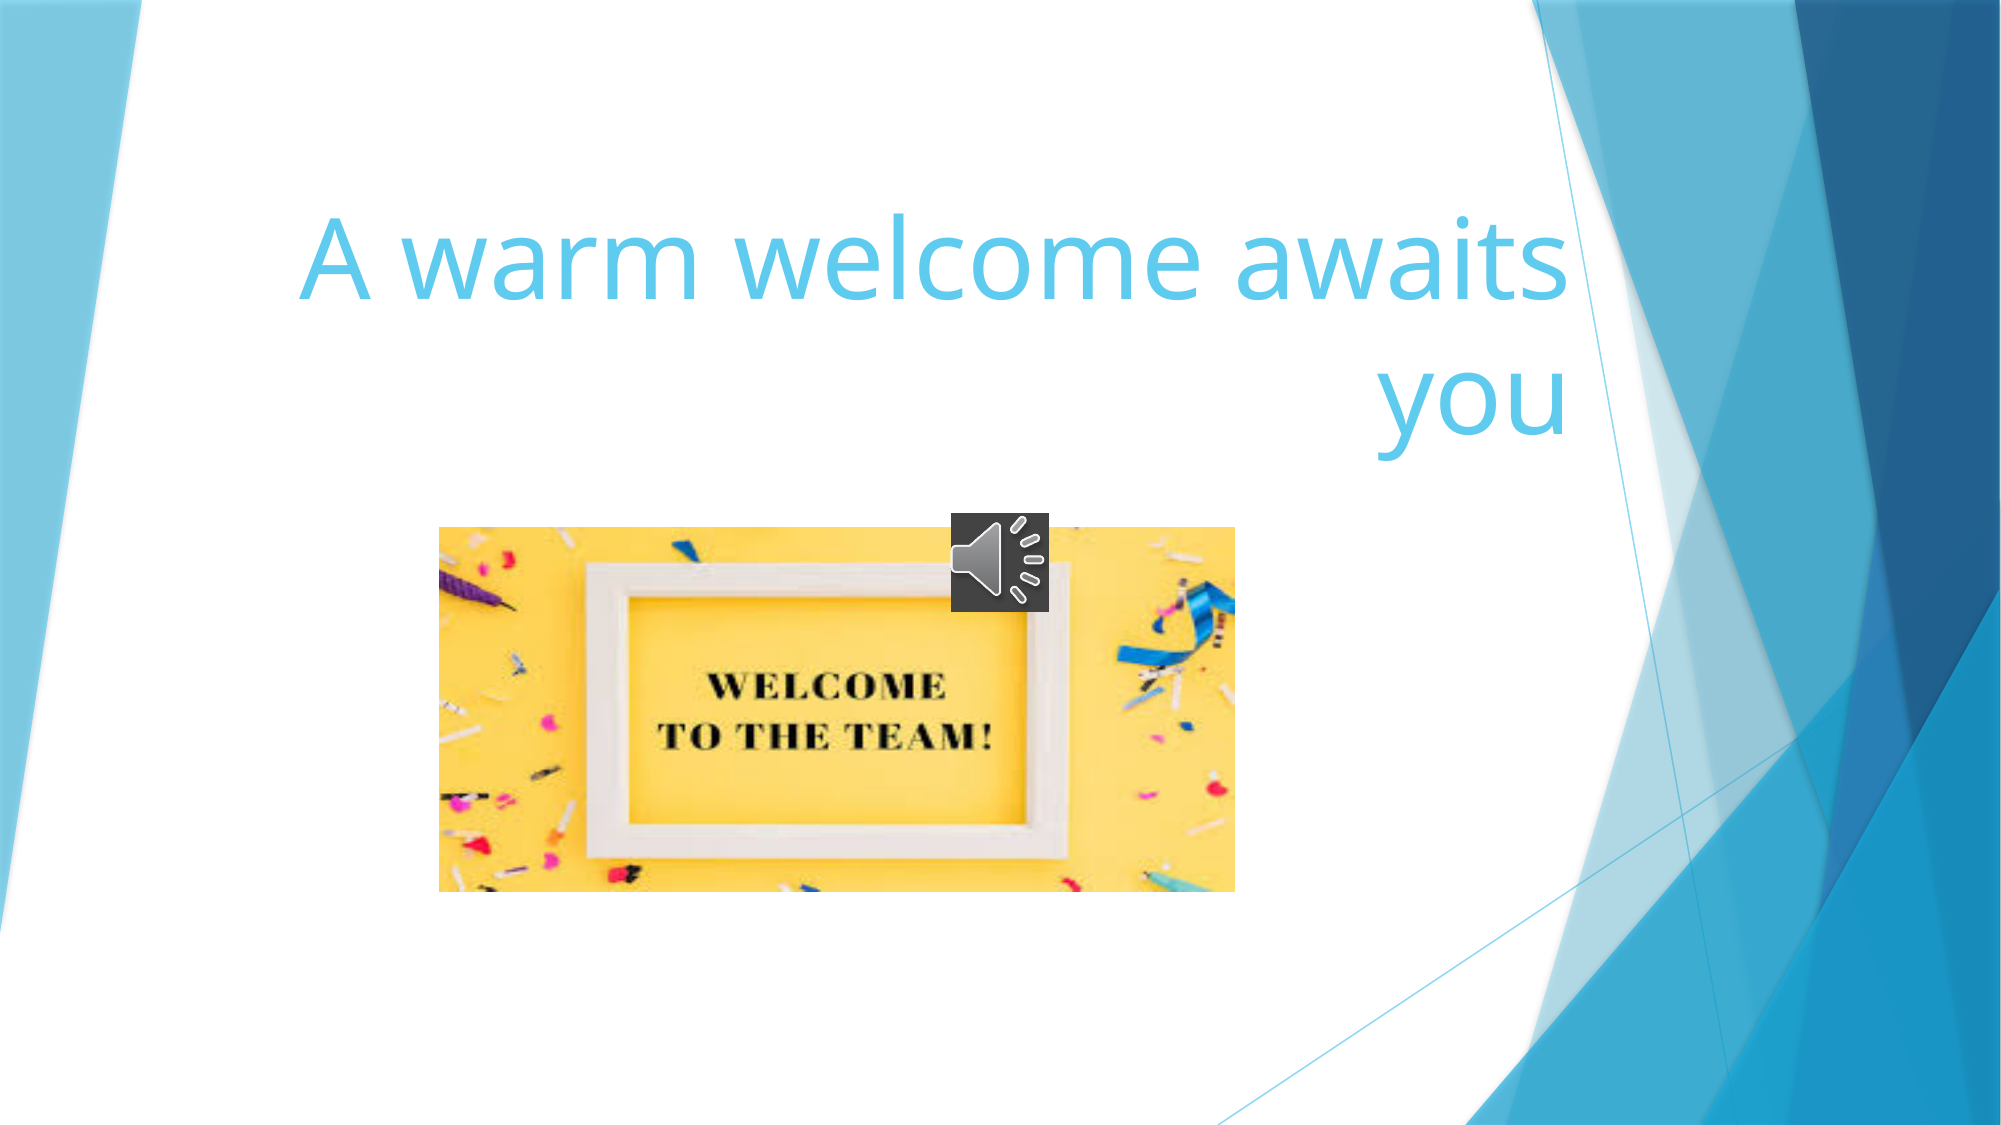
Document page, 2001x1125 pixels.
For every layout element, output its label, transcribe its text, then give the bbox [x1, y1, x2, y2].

picture [439, 511, 1235, 893]
title A warm welcome awaits you [106, 114, 1588, 465]
